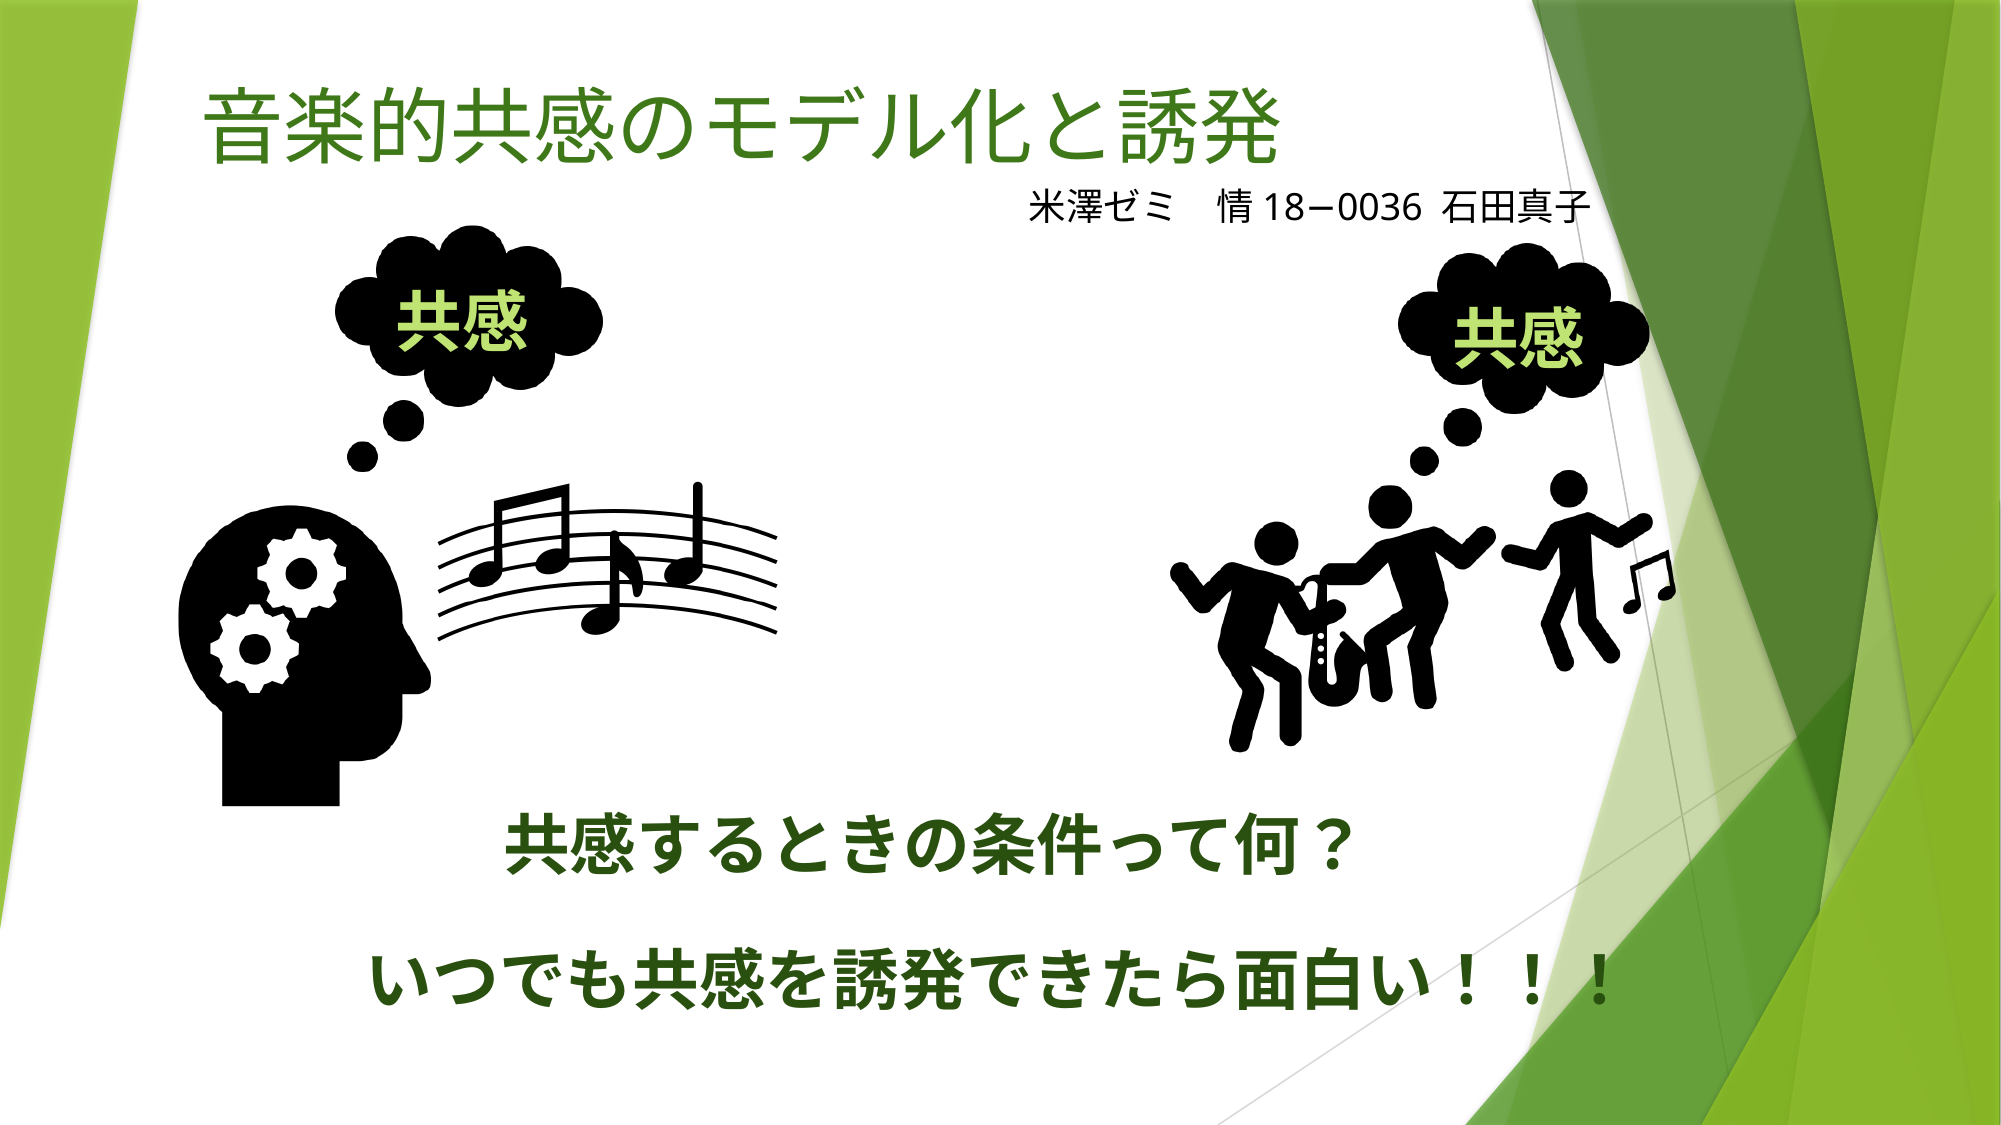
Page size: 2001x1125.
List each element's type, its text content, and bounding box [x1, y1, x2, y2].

text_box いつでも共感を誘発できたら面白い！！！ [350, 930, 1649, 1026]
title 音楽的共感のモデル化と誘発 [0, 2, 1299, 182]
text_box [1156, 204, 1703, 795]
text_box 米澤ゼミ 情18−0036 石田真子 [1013, 175, 1607, 236]
text_box 共感するときの条件って何？ [488, 795, 1383, 890]
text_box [125, 184, 797, 842]
